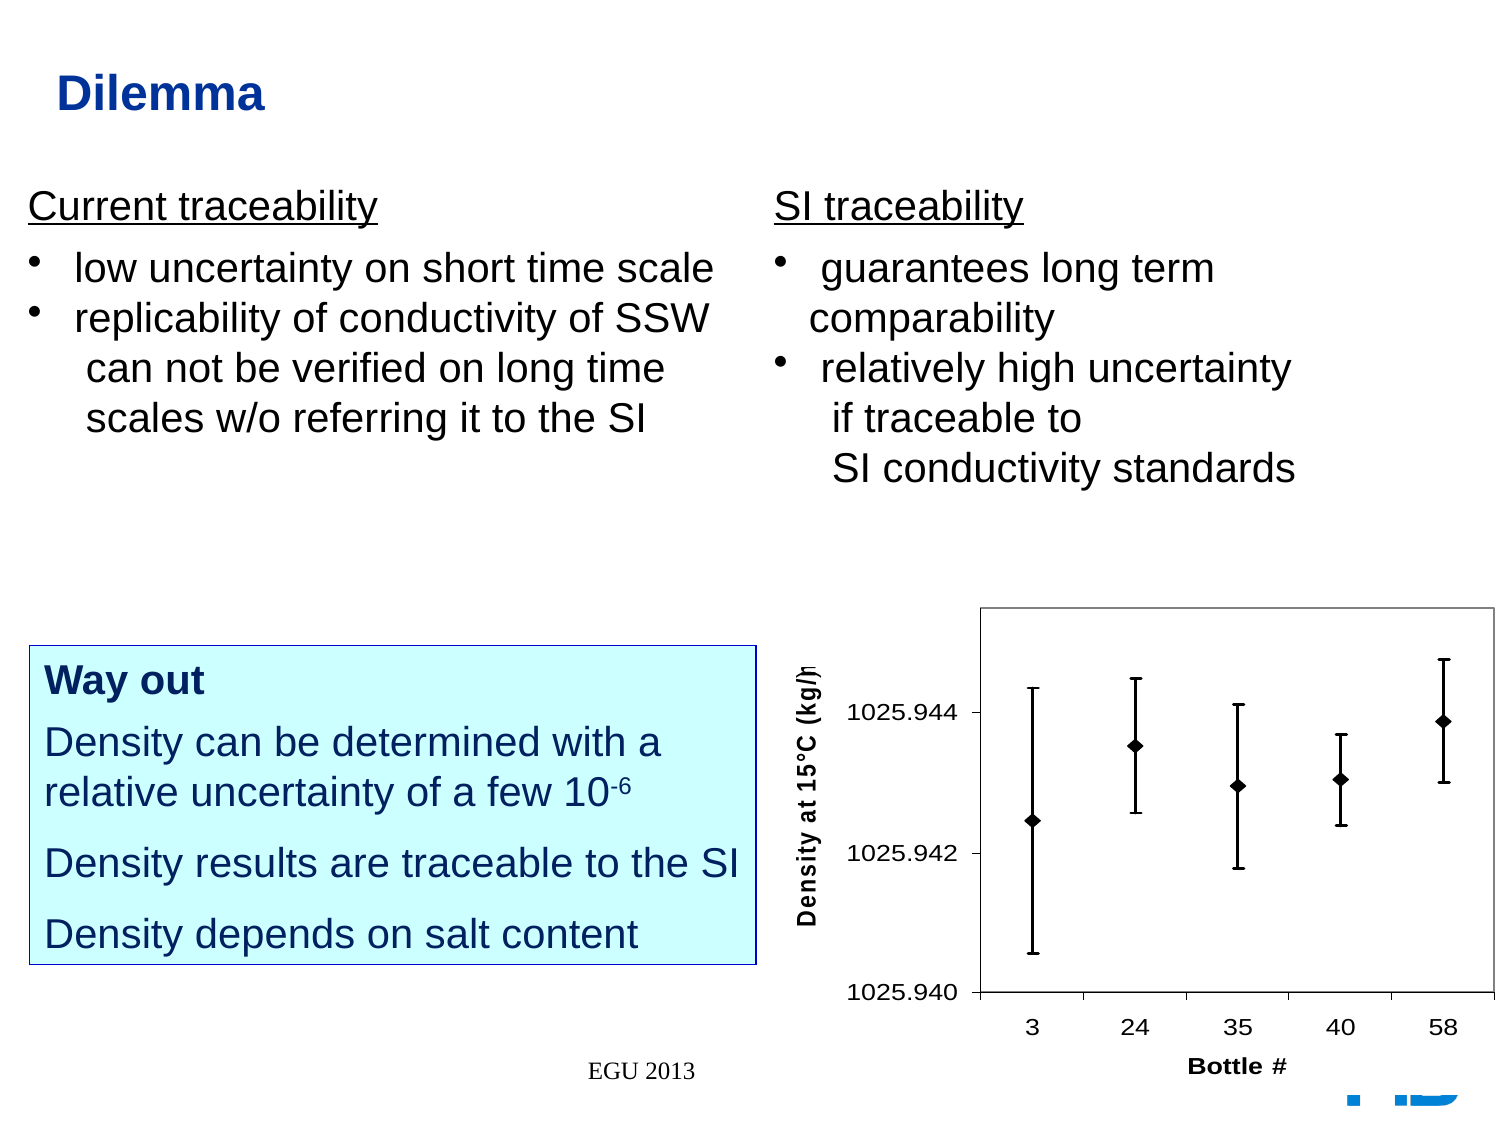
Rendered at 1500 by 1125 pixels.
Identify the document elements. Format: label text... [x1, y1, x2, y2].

picture [1347, 1095, 1459, 1106]
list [786, 585, 1500, 1095]
text_box SI traceability guarantees long term comparability relatively high uncertainty if traceable to SI conductivity standards [767, 172, 1465, 498]
title Dilemma [40, 54, 1471, 126]
text_box Current traceability low uncertainty on short time scale replicability of conductivity of SSW can not be verified on long time scales w/o referring it to the SI [21, 172, 728, 448]
footer EGU 2013 [572, 1046, 928, 1107]
text_box Way out Density can be determined with a relative uncertainty of a few 10-6 Density results are traceable to the SI Density depends on salt content [29, 645, 756, 965]
